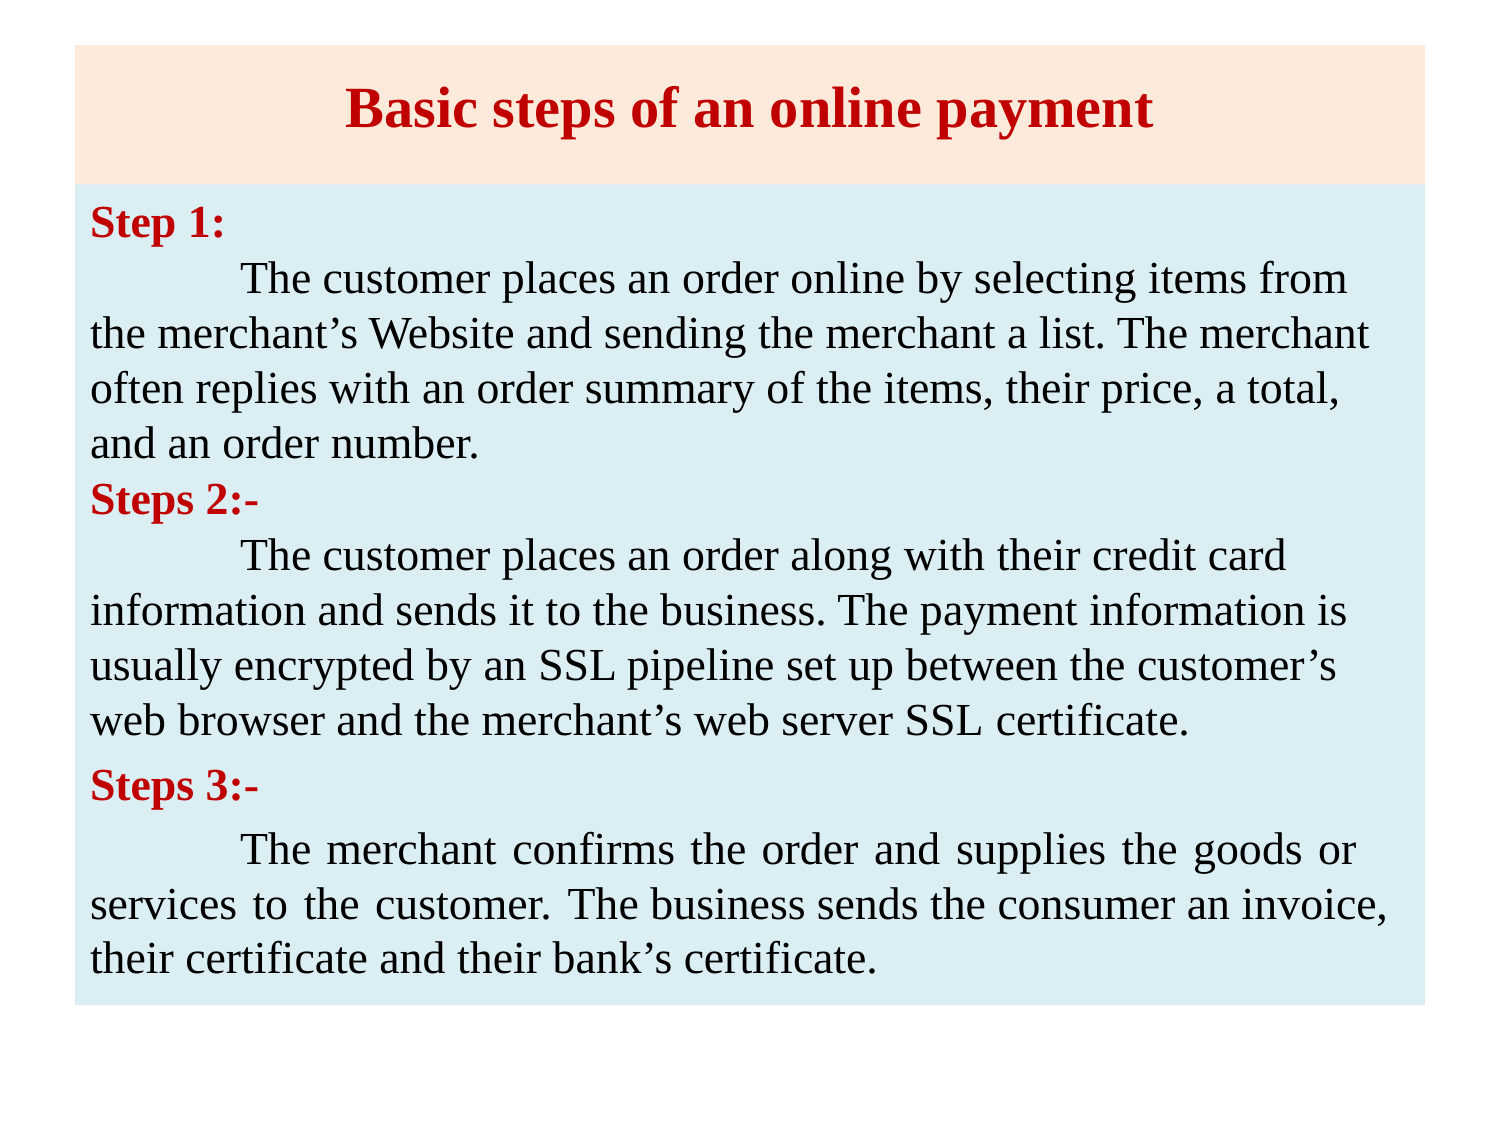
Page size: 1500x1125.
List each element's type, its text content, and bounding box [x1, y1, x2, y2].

list Step 1: The customer places an order online by selecting items from the merchant’s Website and sending the merchant a list. The merchant often replies with an order summary of the items, their price, a total, and an order number. Steps 2:- The customer places an order along with their credit card information and sends it to the business. The payment information is usually encrypted by an SSL pipeline set up between the customer’s web browser and the merchant’s web server SSL certificate. Steps 3:- The merchant confirms the order and supplies the goods or services to the customer. The business sends the consumer an invoice, their certificate and their bank’s certificate. [75, 184, 1425, 1005]
title Basic steps of an online payment [75, 45, 1425, 184]
